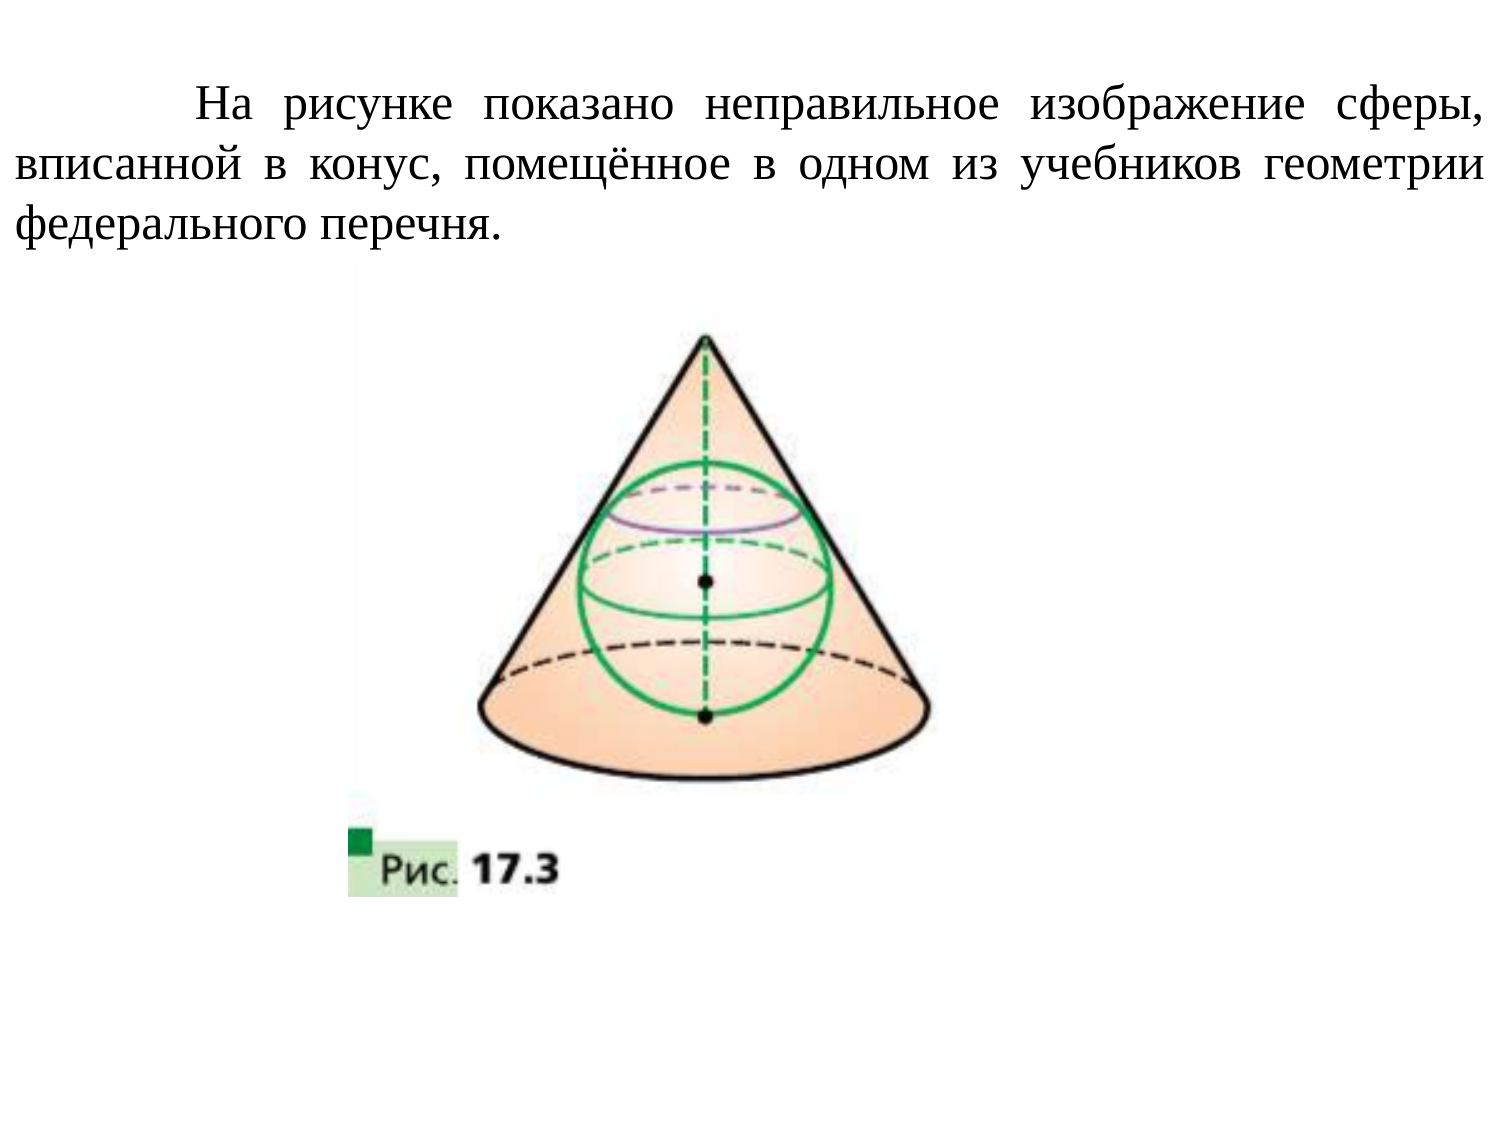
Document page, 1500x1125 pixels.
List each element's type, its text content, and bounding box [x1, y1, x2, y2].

picture [348, 259, 1034, 898]
text_box На рисунке показано неправильное изображение сферы, вписанной в конус, помещённое в одном из учебников геометрии федерального перечня. [0, 62, 1500, 258]
